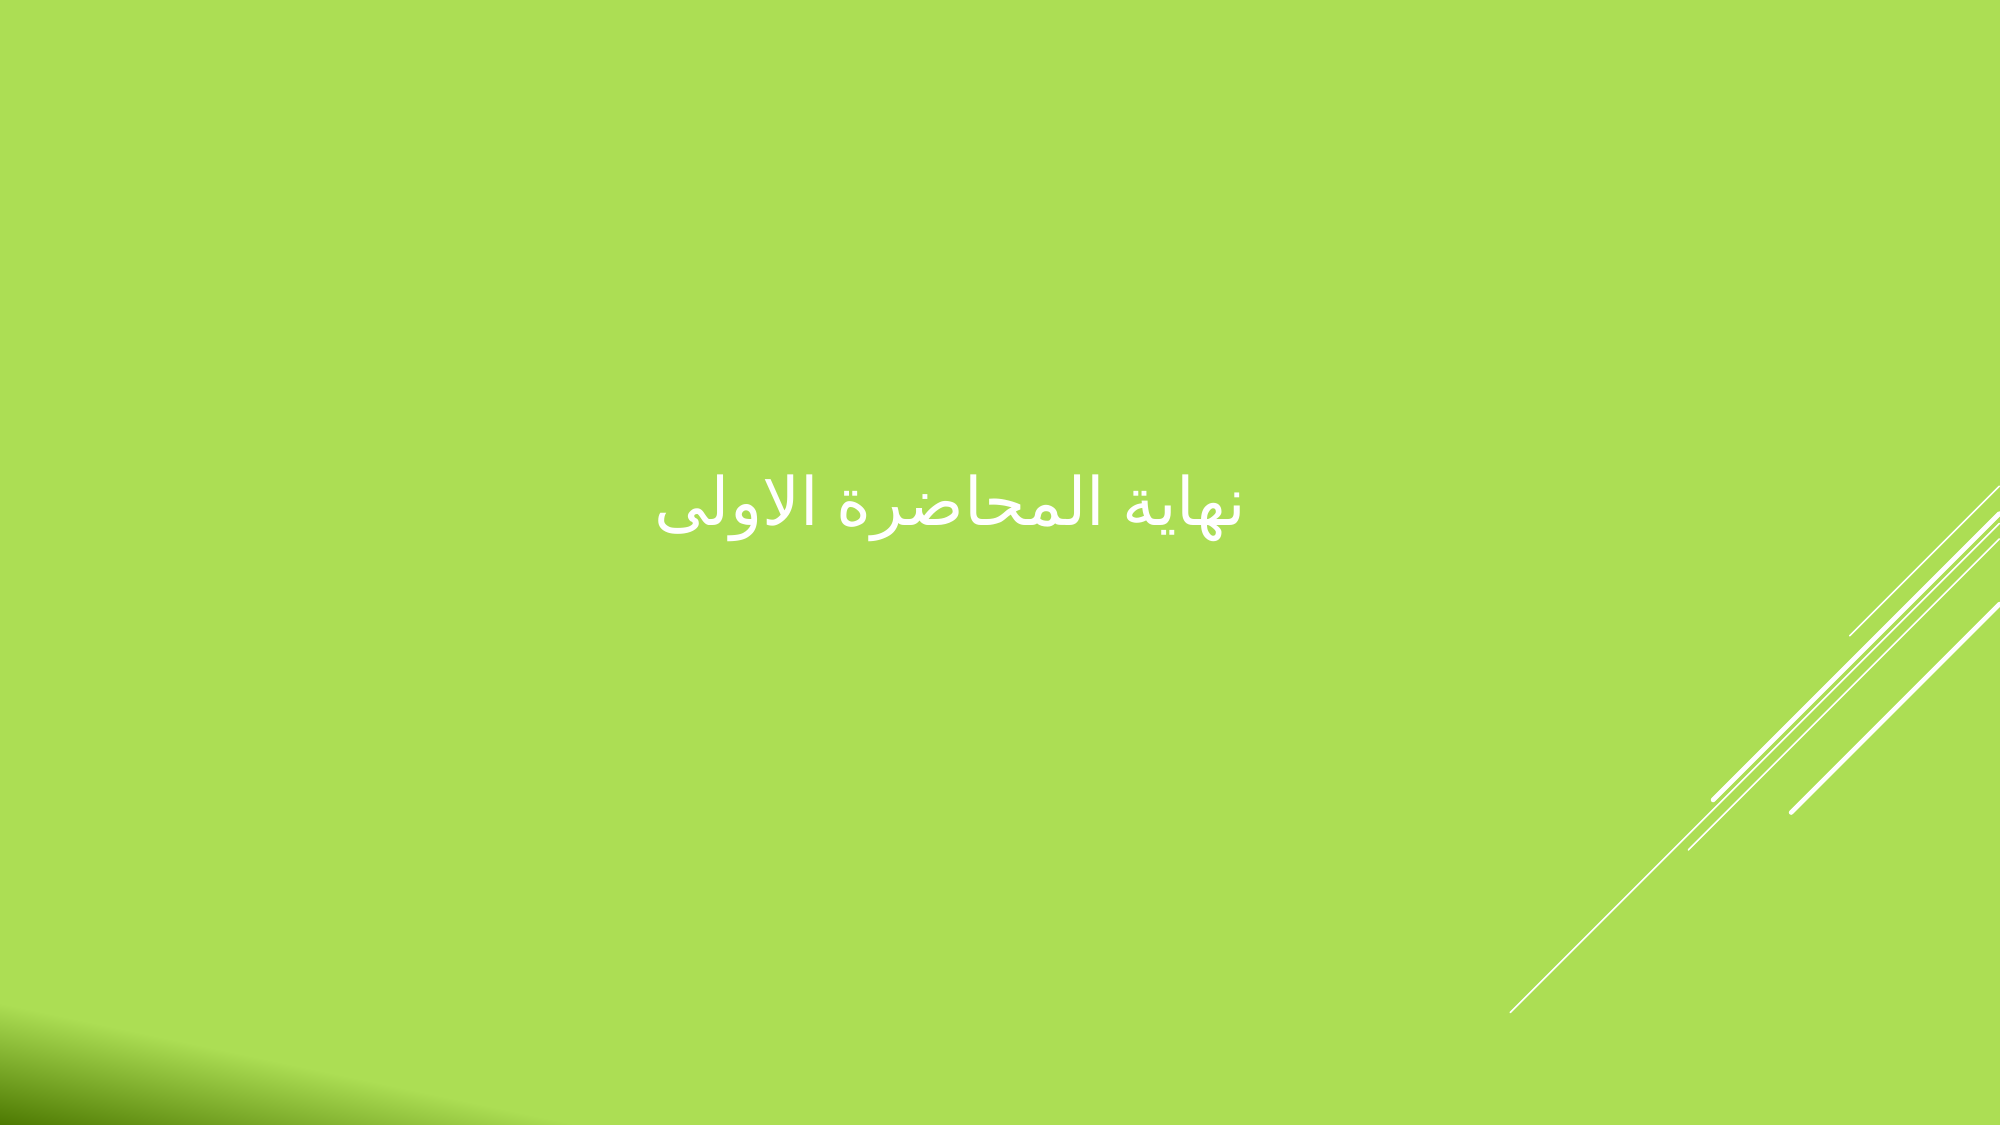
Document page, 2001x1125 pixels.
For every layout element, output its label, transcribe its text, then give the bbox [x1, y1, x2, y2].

list نهاية المحاضرة الاولى [250, 202, 1651, 796]
